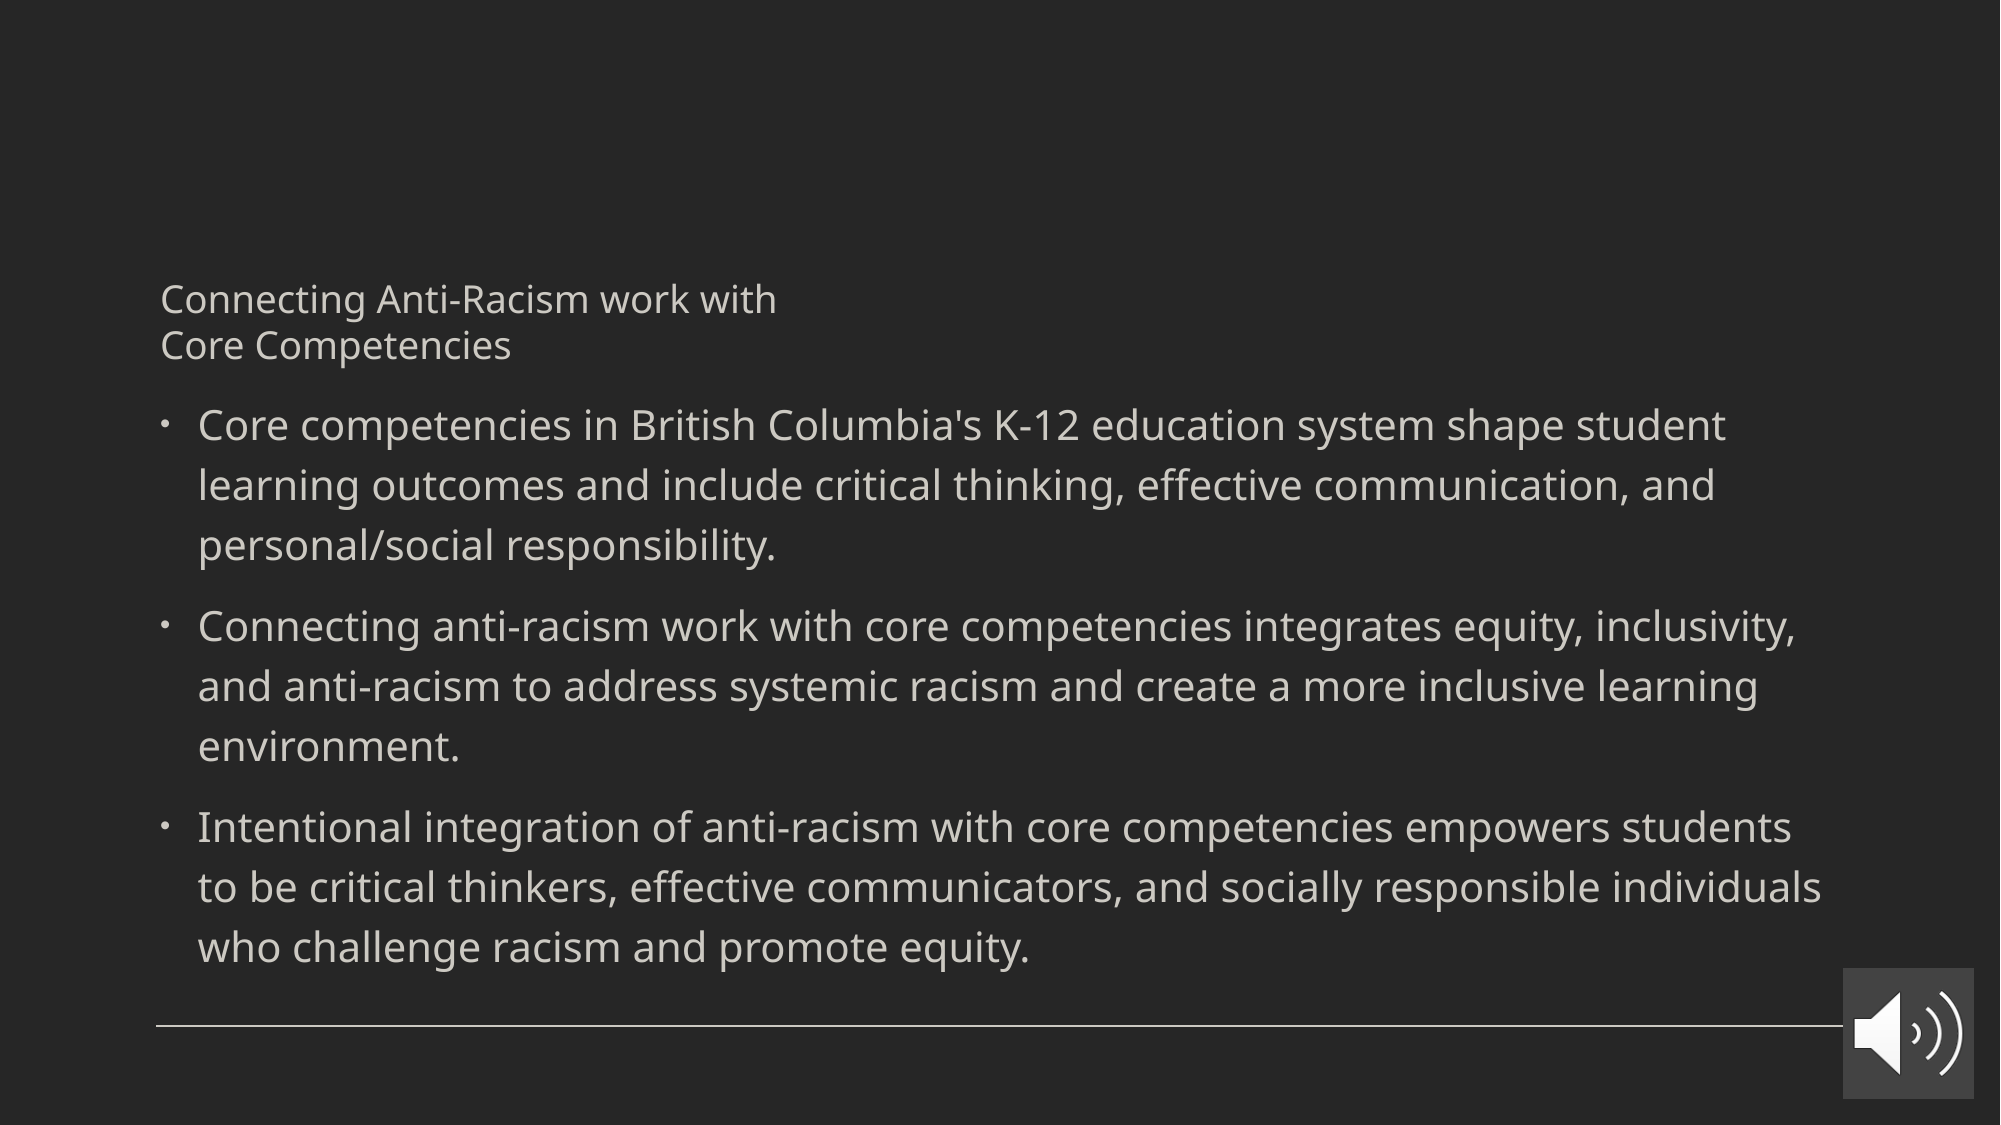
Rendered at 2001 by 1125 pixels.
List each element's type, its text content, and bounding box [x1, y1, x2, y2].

list Core competencies in British Columbia's K-12 education system shape student learning outcomes and include critical thinking, effective communication, and personal/social responsibility. Connecting anti-racism work with core competencies integrates equity, inclusivity, and anti-racism to address systemic racism and create a more inclusive learning environment. Intentional integration of anti-racism with core competencies empowers students to be critical thinkers, effective communicators, and socially responsible individuals who challenge racism and promote equity. [145, 309, 1856, 1125]
picture [1841, 966, 1975, 1100]
title Connecting Anti-Racism work with Core Competencies [145, 265, 1755, 375]
